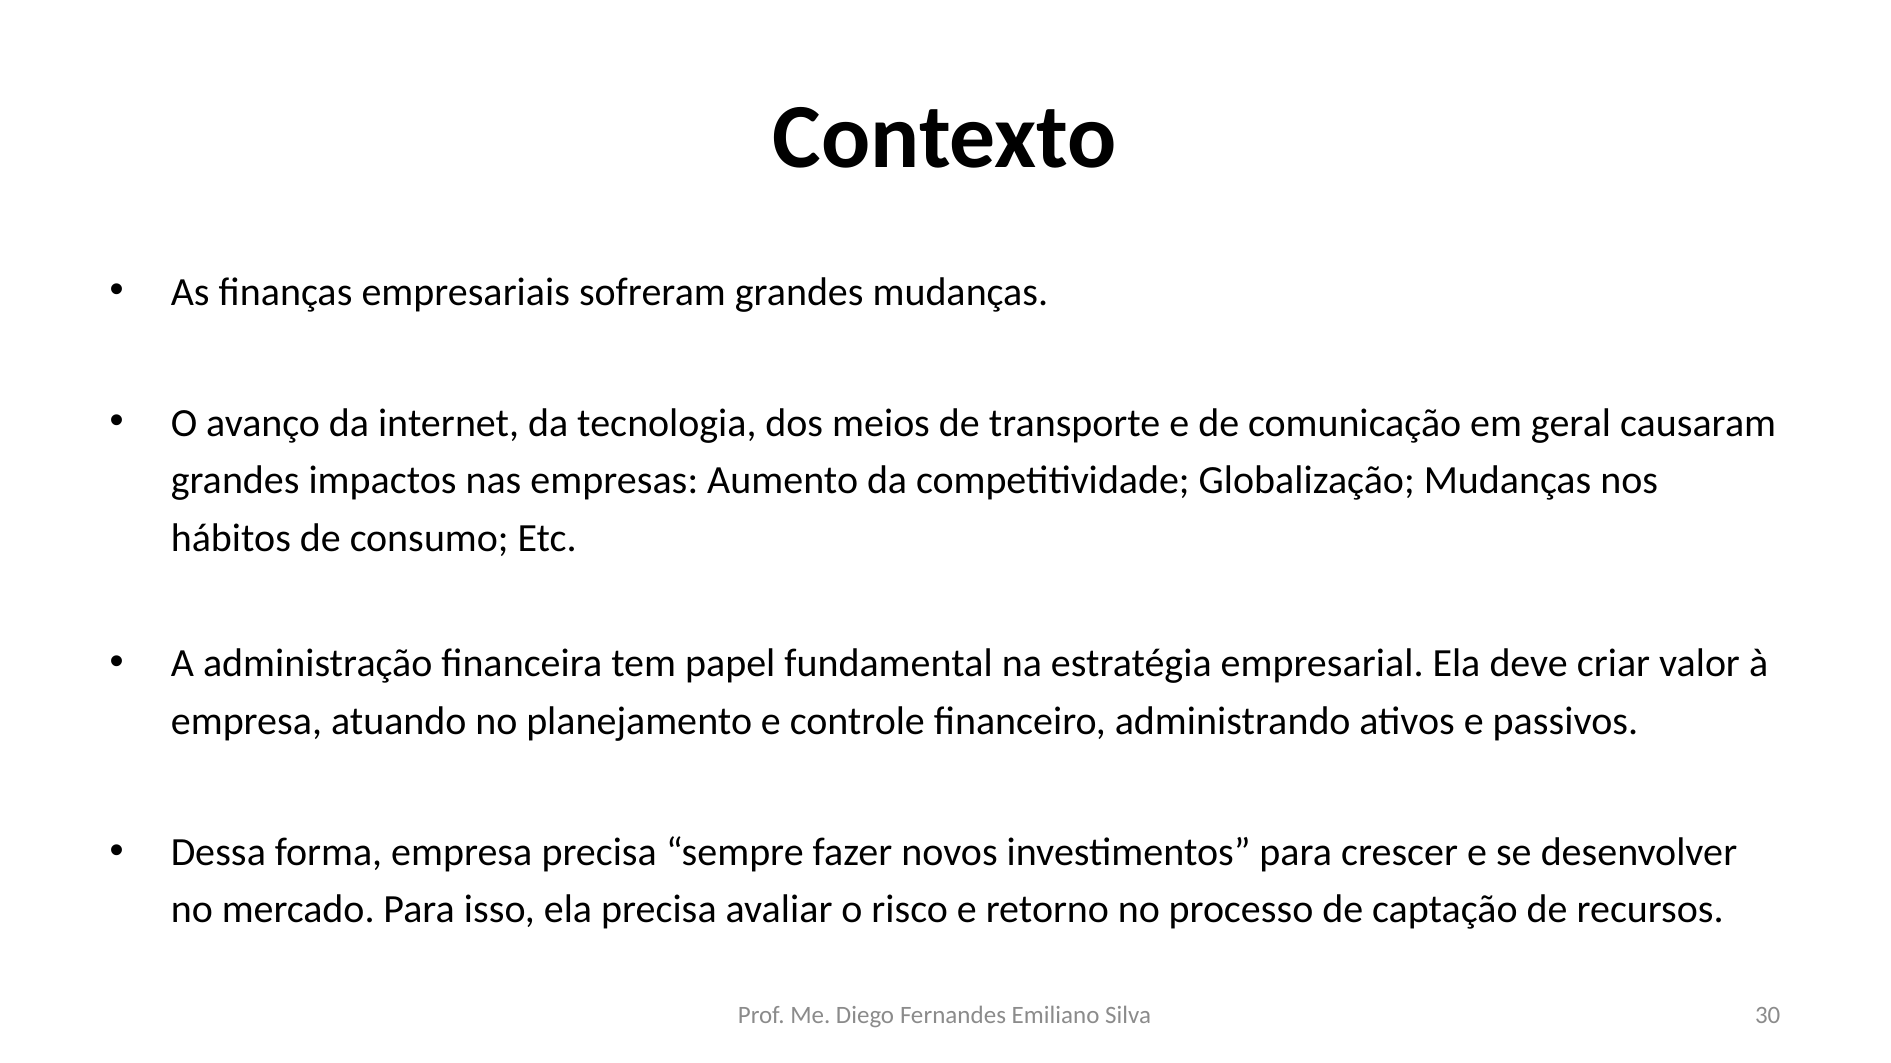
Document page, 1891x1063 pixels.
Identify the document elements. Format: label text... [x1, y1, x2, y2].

list As finanças empresariais sofreram grandes mudanças. O avanço da internet, da tecnologia, dos meios de transporte e de comunicação em geral causaram grandes impactos nas empresas: Aumento da competitividade; Globalização; Mudanças nos hábitos de consumo; Etc. A administração financeira tem papel fundamental na estratégia empresarial. Ela deve criar valor à empresa, atuando no planejamento e controle financeiro, administrando ativos e passivos. Dessa forma, empresa precisa “sempre fazer novos investimentos” para crescer e se desenvolver no mercado. Para isso, ela precisa avaliar o risco e retorno no processo de captação de recursos. [94, 248, 1796, 950]
slide_number 30 [1354, 985, 1796, 1042]
title Contexto [94, 42, 1796, 220]
footer Prof. Me. Diego Fernandes Emiliano Silva [645, 985, 1245, 1042]
